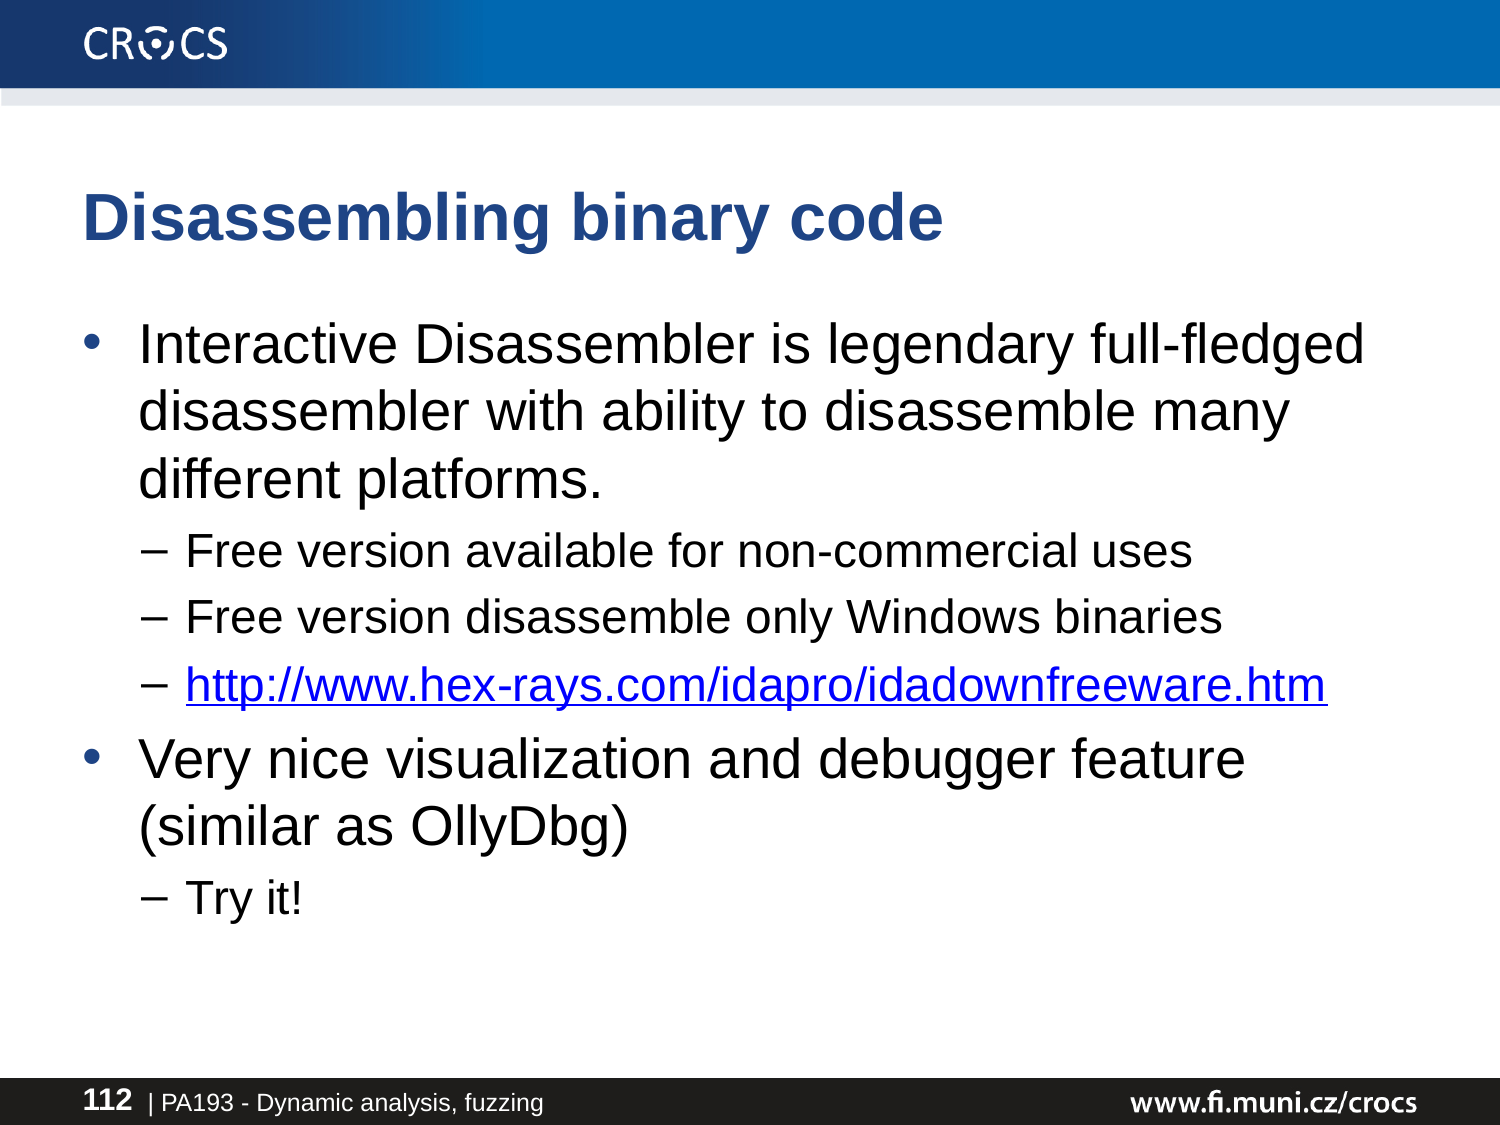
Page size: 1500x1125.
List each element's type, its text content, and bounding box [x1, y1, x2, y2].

footer | PA193 - Dynamic analysis, fuzzing [147, 1078, 987, 1125]
slide_number 112 [82, 1078, 147, 1125]
title Disassembling binary code [82, 148, 1433, 280]
list Interactive Disassembler is legendary full-fledged disassembler with ability to disassemble many different platforms. Free version available for non-commercial uses Free version disassemble only Windows binaries http://www.hex-rays.com/idapro/idadownfreeware.htm Very nice visualization and debugger feature (similar as OllyDbg) Try it! [82, 306, 1433, 988]
picture [0, 0, 1500, 1125]
